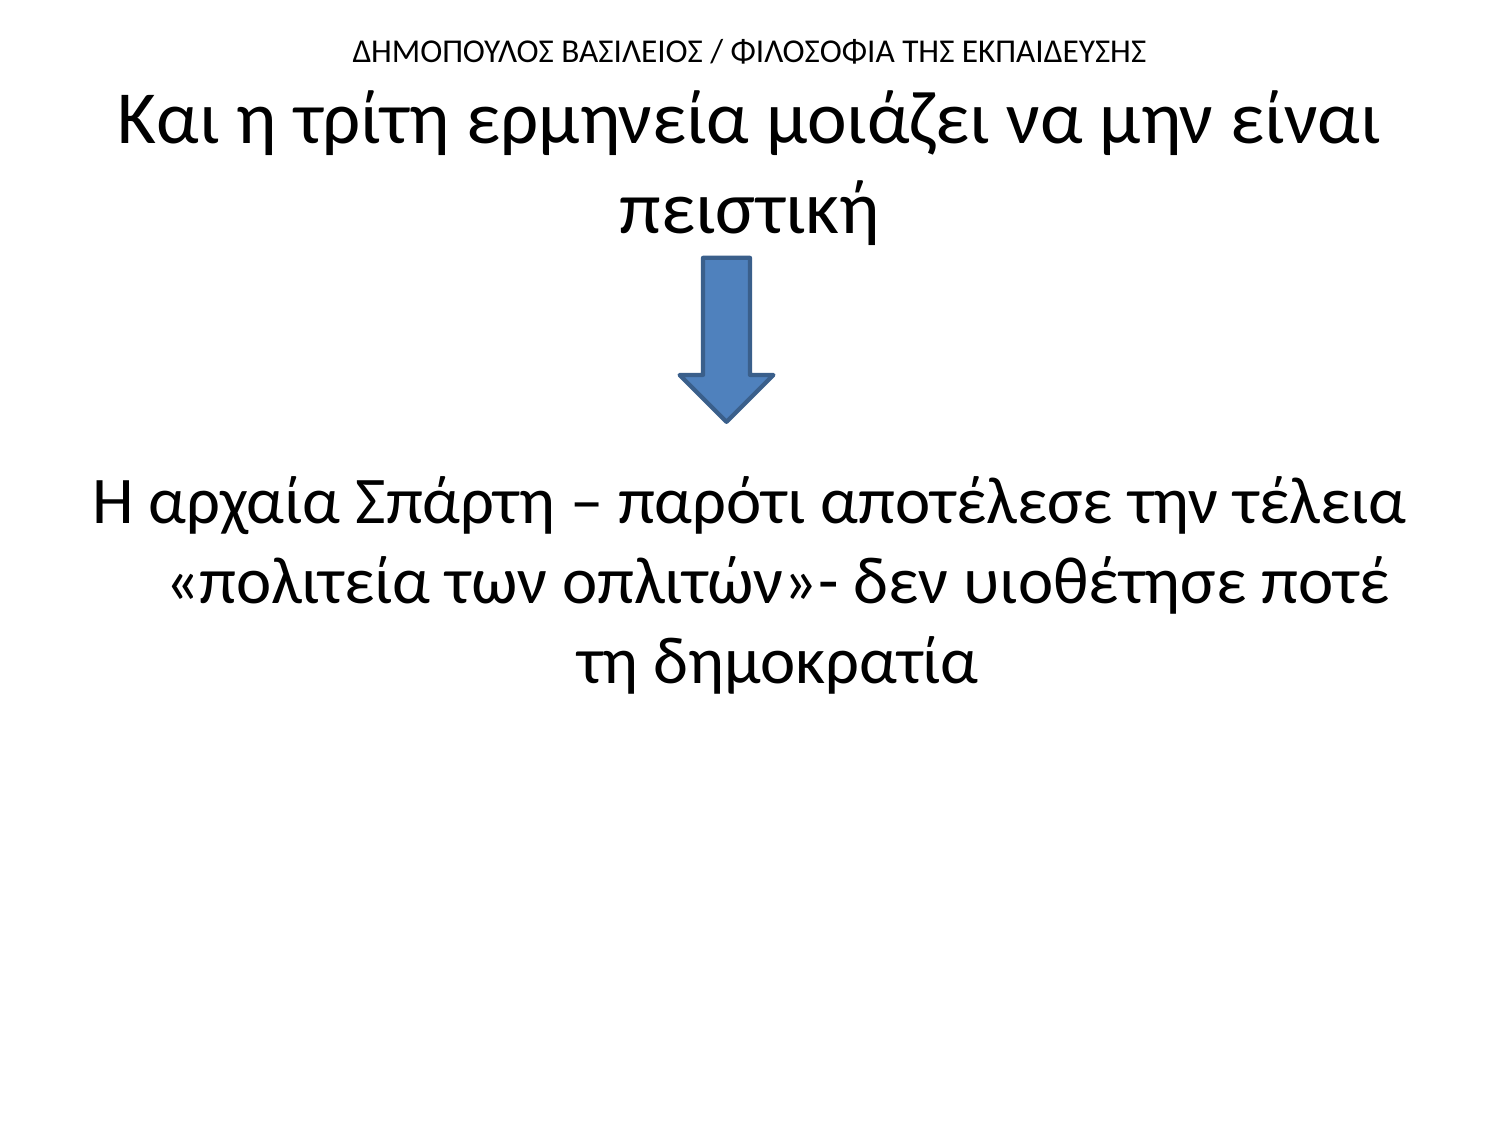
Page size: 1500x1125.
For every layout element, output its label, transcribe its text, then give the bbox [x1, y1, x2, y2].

title ΔΗΜΟΠΟΥΛΟΣ ΒΑΣΙΛΕΙΟΣ / ΦΙΛΟΣΟΦΙΑ ΤΗΣ ΕΚΠΑΙΔΕΥΣΗΣ Και η τρίτη ερμηνεία μοιάζει να μην είναι πειστική [75, 45, 1425, 233]
list Η αρχαία Σπάρτη – παρότι αποτέλεσε την τέλεια «πολιτεία των οπλιτών»- δεν υιοθέτησε ποτέ τη δημοκρατία [75, 262, 1425, 1005]
text_box [677, 255, 776, 424]
